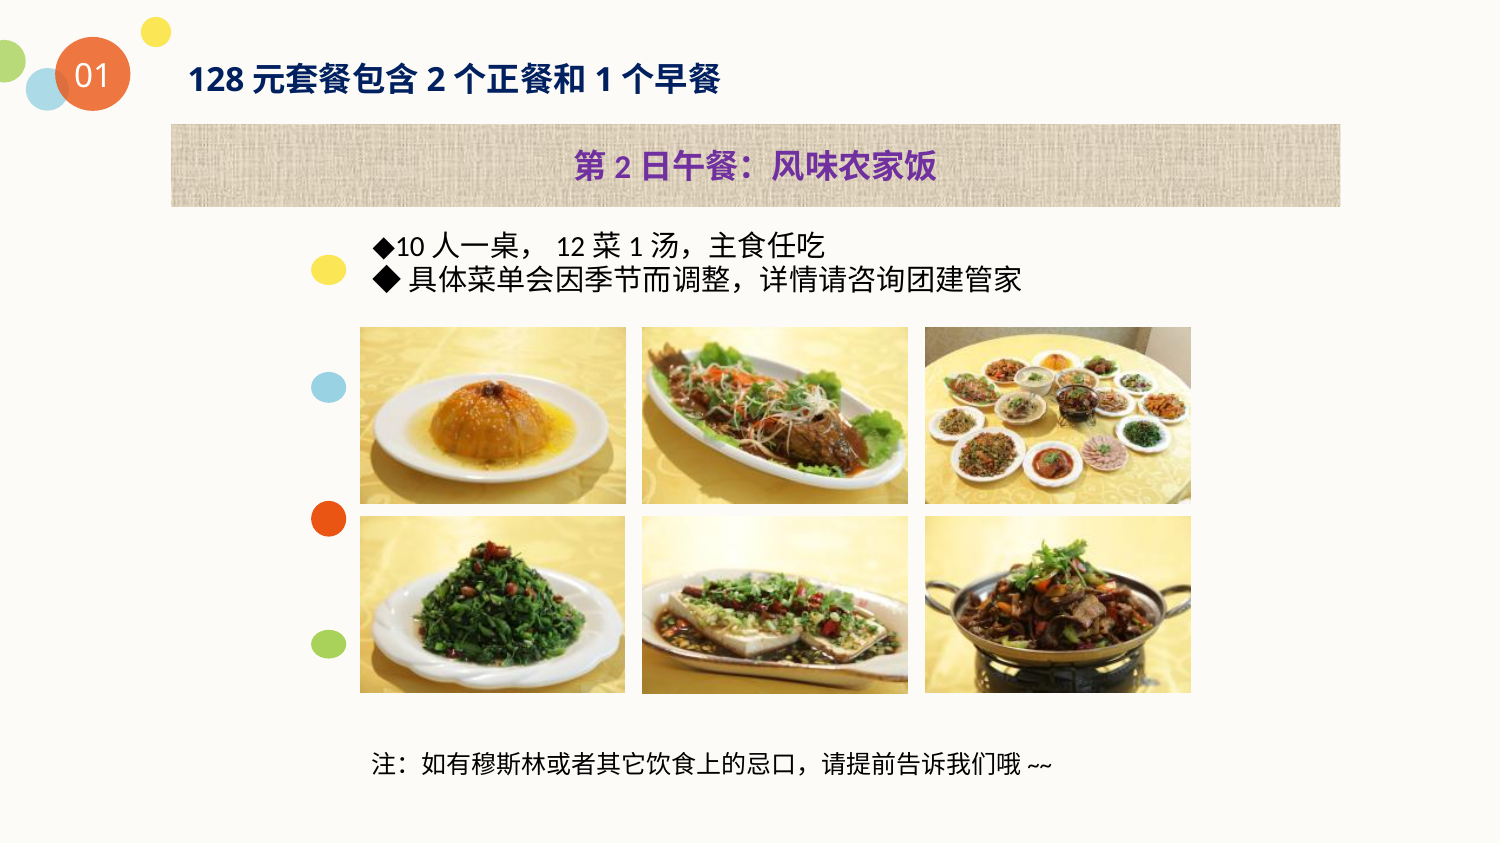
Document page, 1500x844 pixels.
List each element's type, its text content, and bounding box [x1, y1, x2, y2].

picture [642, 516, 908, 694]
picture [359, 516, 626, 694]
picture [924, 516, 1191, 694]
text_box [311, 371, 347, 403]
text_box [311, 500, 347, 537]
text_box 注：如有穆斯林或者其它饮食上的忌口，请提前告诉我们哦~~ [356, 740, 1223, 786]
text_box 128元套餐包含2个正餐和1个早餐 [187, 58, 857, 99]
text_box 01 [65, 53, 121, 94]
text_box [140, 16, 172, 48]
text_box [311, 254, 347, 286]
text_box [0, 39, 26, 83]
text_box [25, 67, 66, 111]
text_box [55, 36, 131, 111]
text_box [311, 629, 347, 659]
picture [642, 327, 908, 505]
text_box 第2日午餐：风味农家饭 [169, 122, 1343, 208]
picture [359, 327, 626, 505]
text_box ◆10人一桌，12菜1汤，主食任吃 ◆具体菜单会因季节而调整，详情请咨询团建管家 [357, 184, 1237, 305]
picture [924, 327, 1191, 505]
